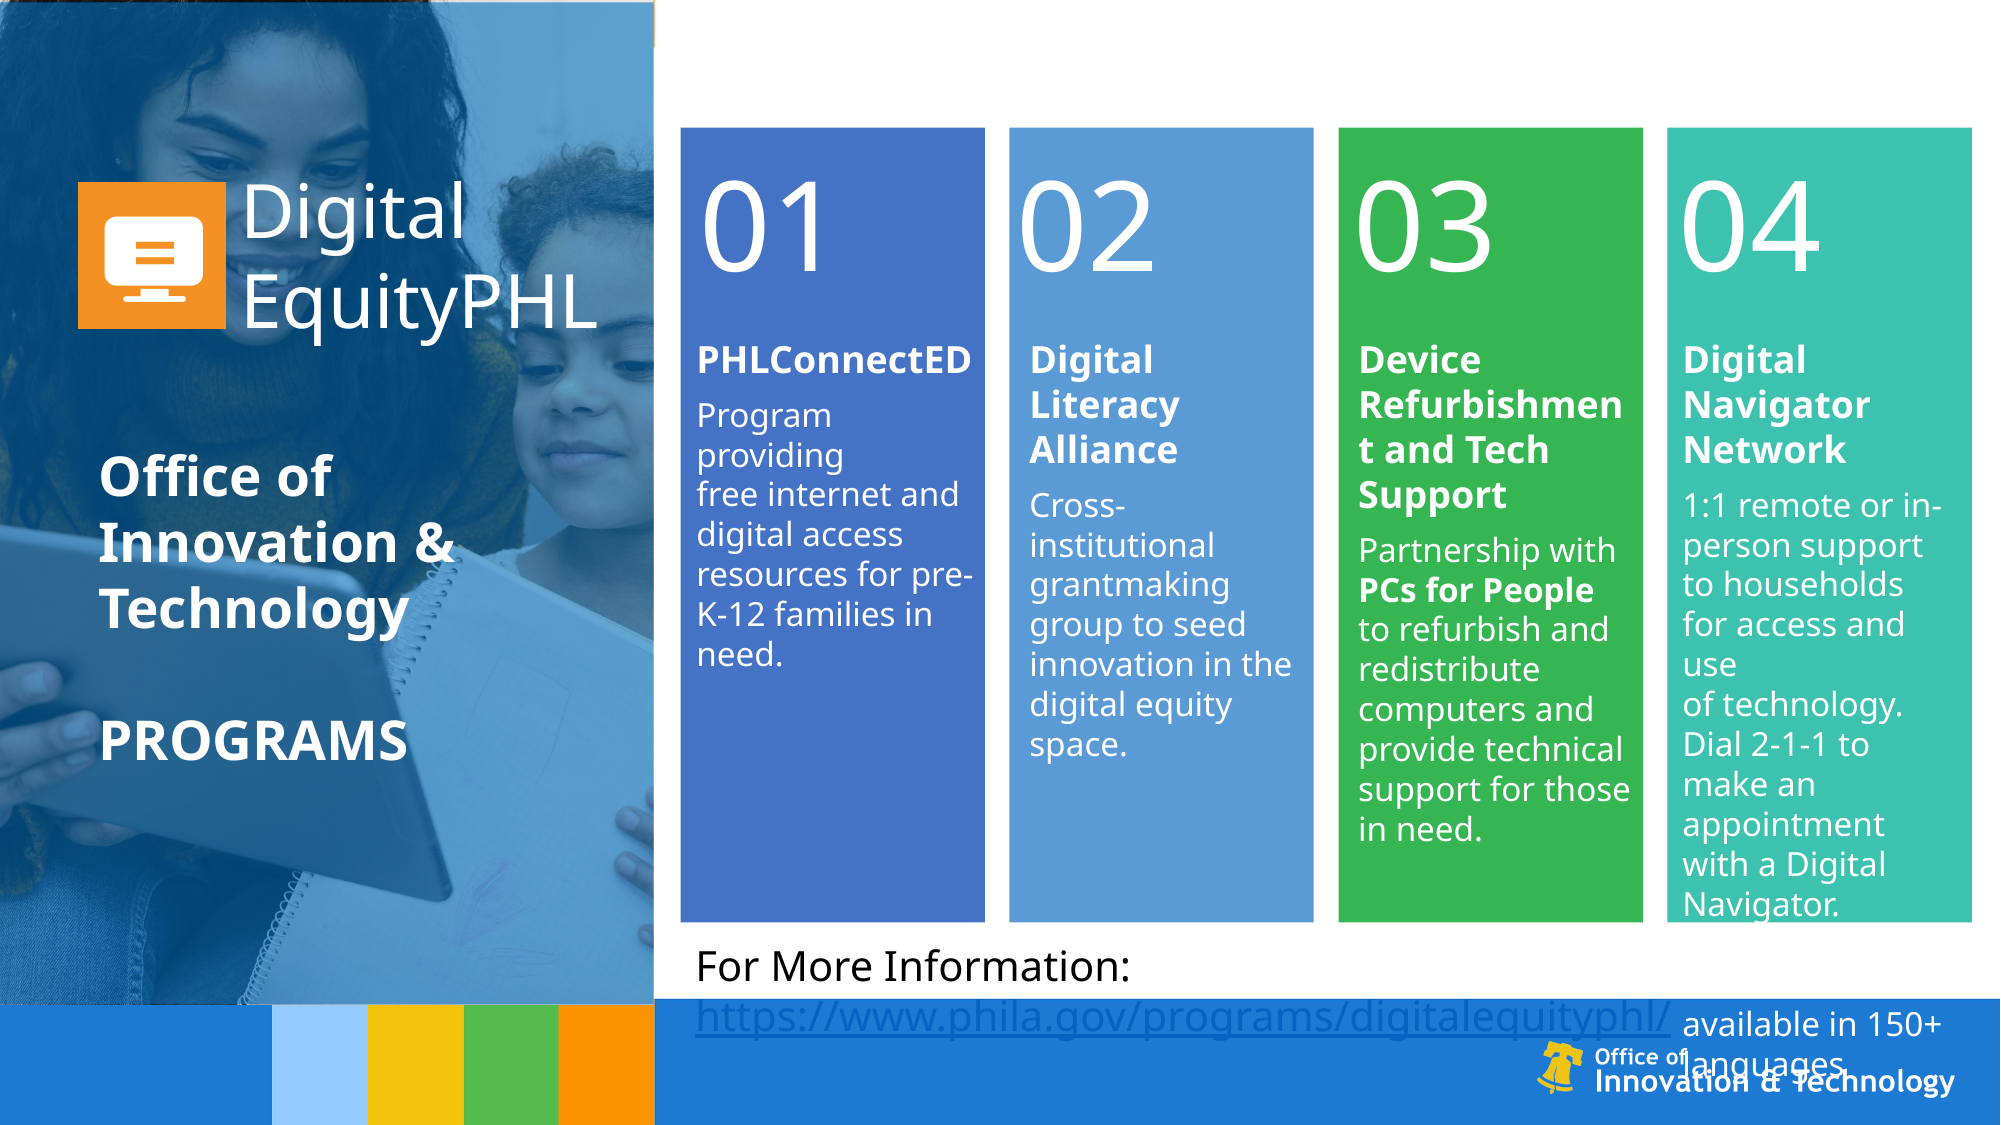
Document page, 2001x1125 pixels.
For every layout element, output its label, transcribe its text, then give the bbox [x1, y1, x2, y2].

text_box Device Refurbishment and Tech Support Partnership with PCs for People to refurbish and redistribute computers and provide technical support for those in need. [1343, 328, 1647, 856]
text_box [1007, 125, 1316, 924]
text_box For More Information: https://www.phila.gov/programs/digitalequityphl/ [680, 932, 1964, 1054]
text_box 03 [1338, 138, 1556, 304]
text_box 02 [1001, 138, 1219, 304]
picture [0, 0, 654, 1005]
text_box [678, 125, 987, 924]
picture [0, 0, 2000, 1125]
text_box [1665, 125, 1974, 924]
text_box 01 [685, 138, 903, 304]
text_box Digital Literacy Alliance Cross-institutional grantmaking group to seed innovation in the digital equity space. [1014, 328, 1308, 771]
text_box [1337, 125, 1645, 924]
text_box 04 [1663, 138, 1881, 304]
text_box Digital Navigator Network 1:1 remote or in-person support to households for access and use of technology. Dial 2-1-1 to make an appointment with a Digital Navigator. Hotline operates 24/7 and is available in 150+ languages [1667, 328, 1970, 1090]
text_box PHLConnectED Program providing free internet and digital access resources for pre-K-12 families in need. [681, 328, 999, 681]
